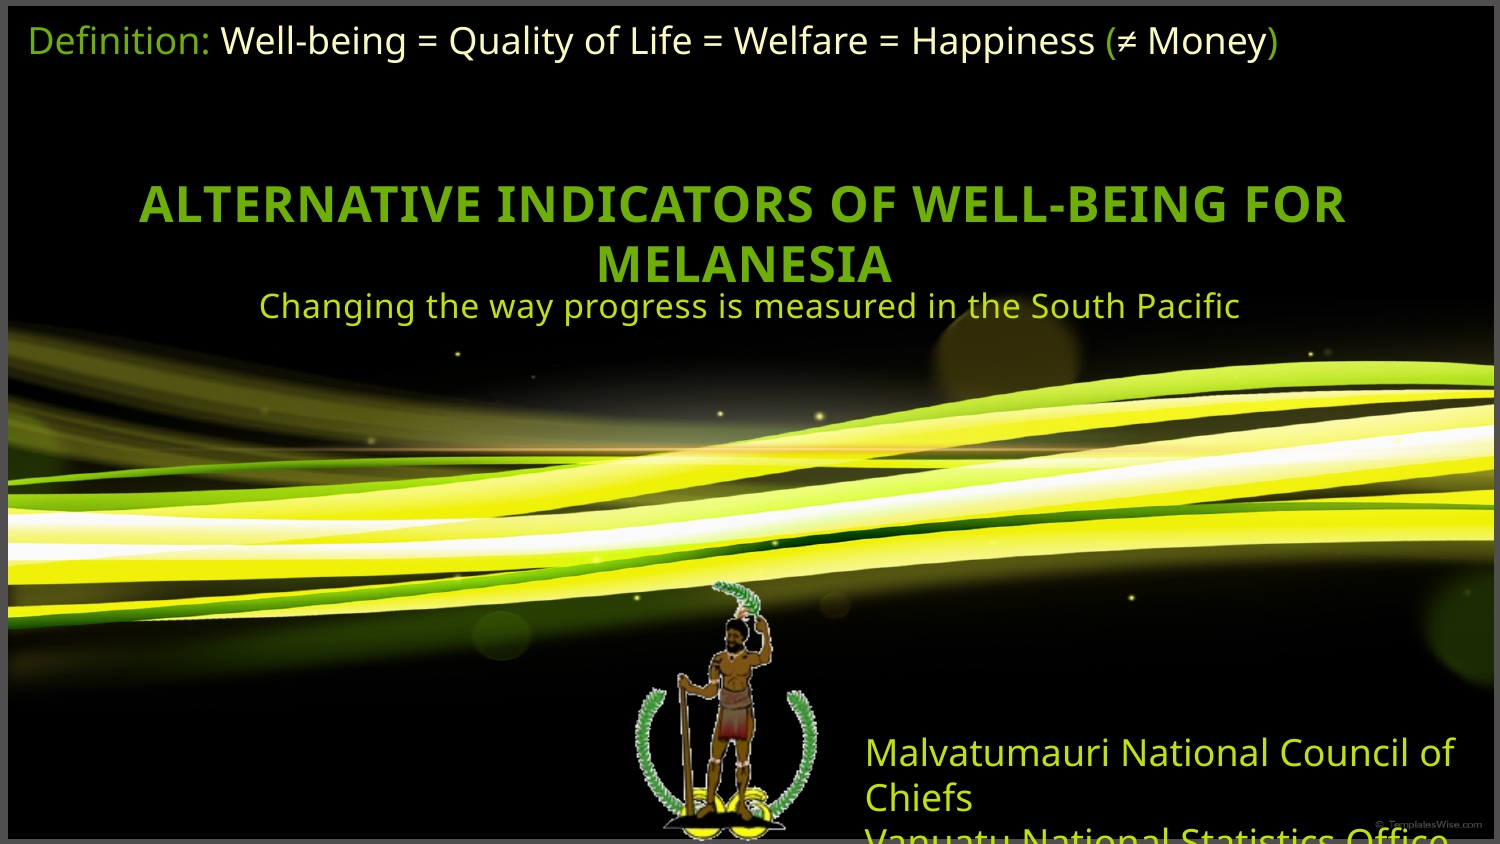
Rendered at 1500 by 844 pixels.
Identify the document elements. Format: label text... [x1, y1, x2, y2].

text_box Malvatumauri National Council of Chiefs Vanuatu National Statistics Office [849, 721, 1500, 844]
title Alternative Indicators of Well-Being for Melanesia [50, 187, 1438, 301]
picture [0, 0, 1500, 844]
text_box Definition: Well-being = Quality of Life = Welfare = Happiness (≠ Money) [12, 9, 1488, 70]
subtitle Changing the way progress is measured in the South Pacific [225, 301, 1275, 359]
